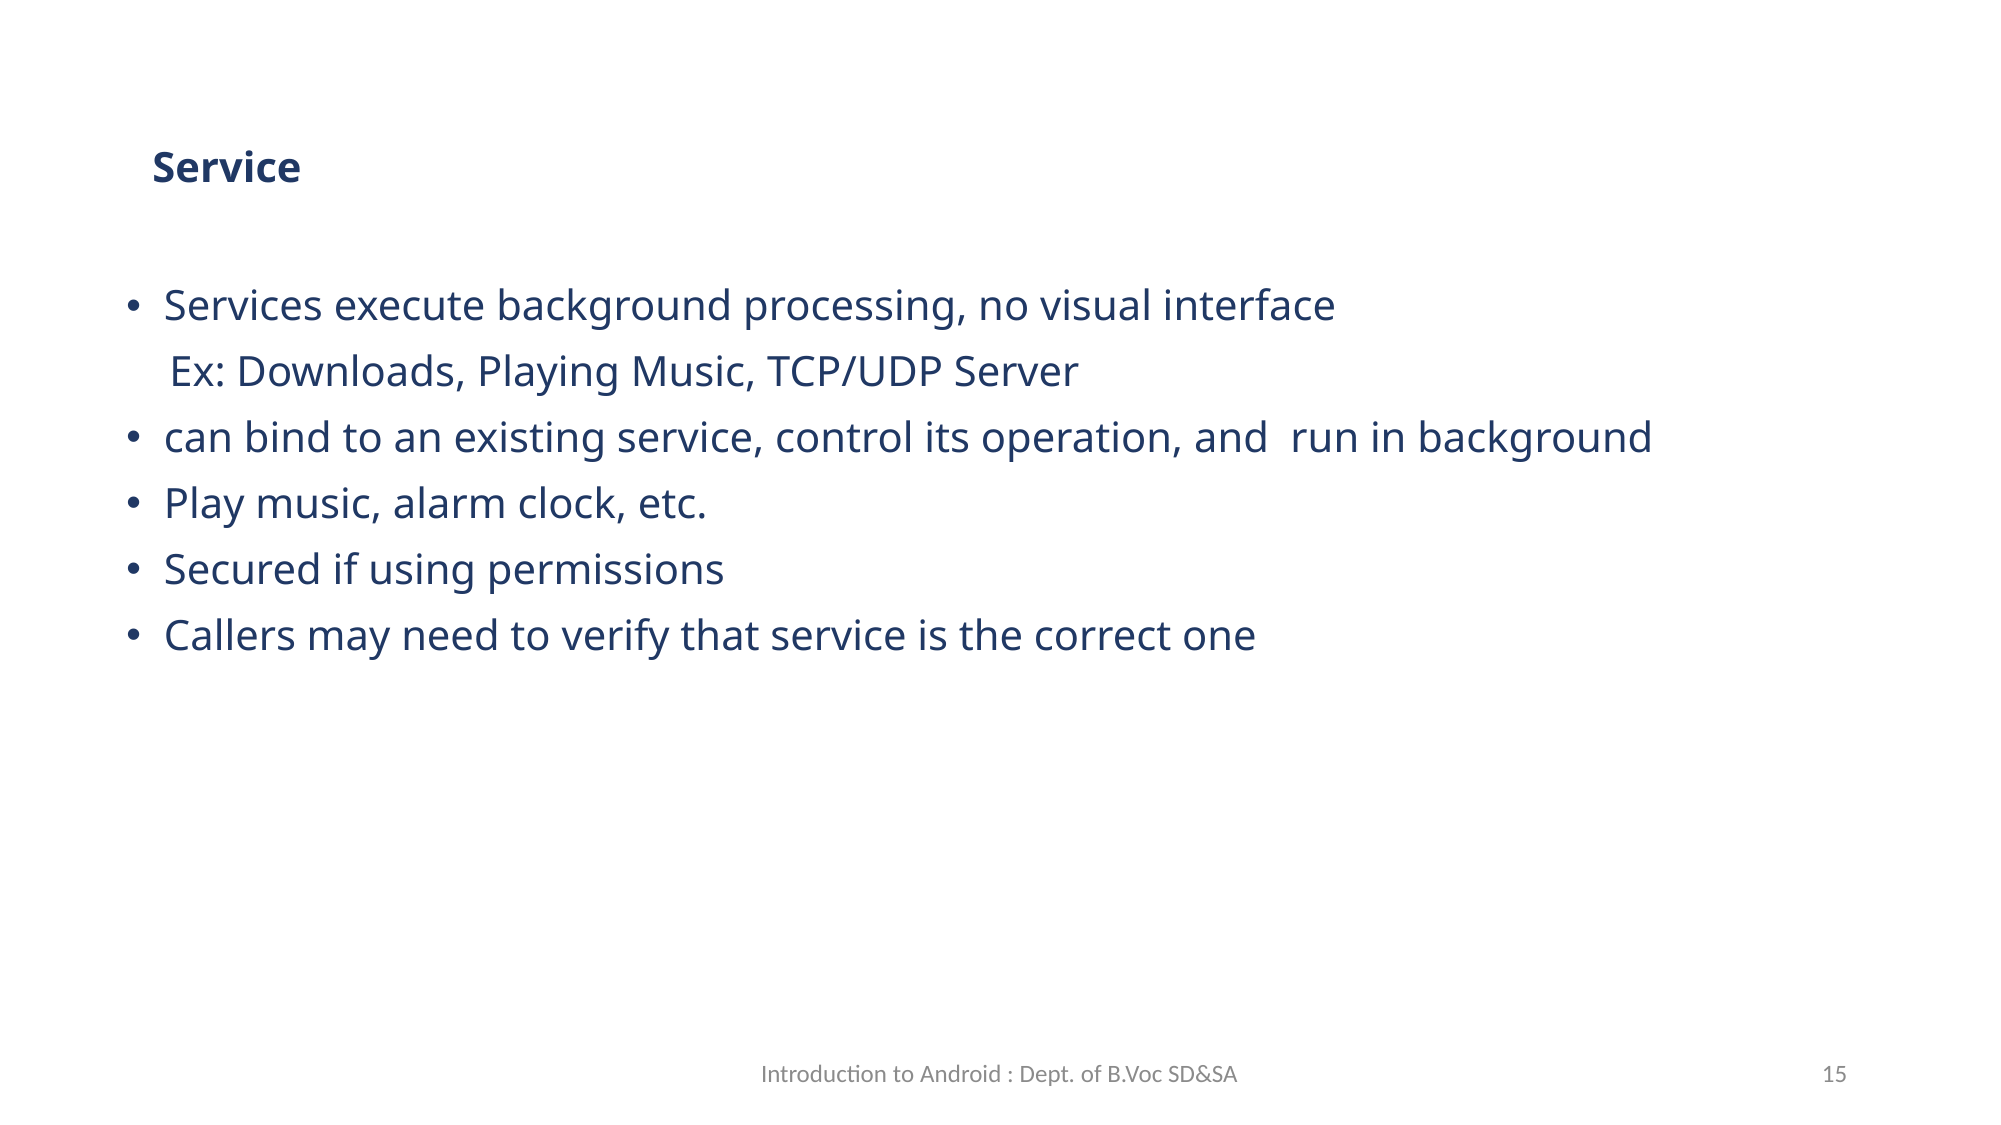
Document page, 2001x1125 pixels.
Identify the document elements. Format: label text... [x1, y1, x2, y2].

list Services execute background processing, no visual interface Ex: Downloads, Playing Music, TCP/UDP Server can bind to an existing service, control its operation, and run in background Play music, alarm clock, etc. Secured if using permissions Callers may need to verify that service is the correct one [111, 277, 1942, 751]
footer Introduction to Android : Dept. of B.Voc SD&SA [662, 1042, 1338, 1103]
title Service [137, 59, 1863, 277]
slide_number 15 [1412, 1042, 1863, 1103]
